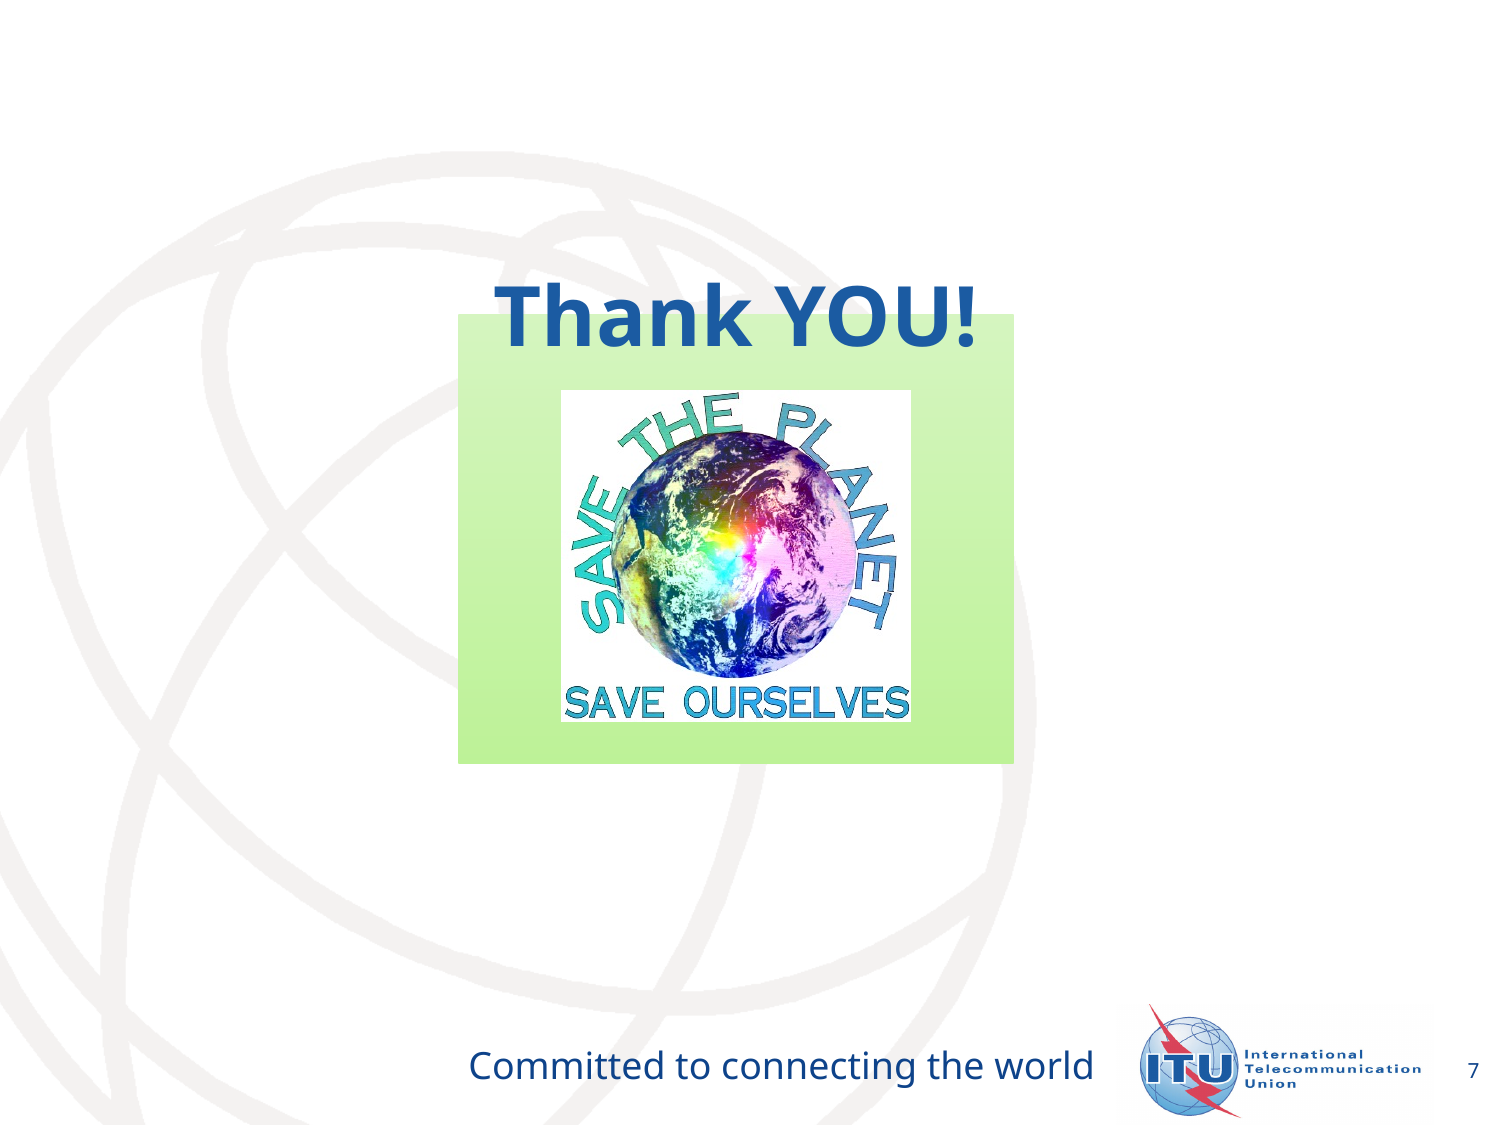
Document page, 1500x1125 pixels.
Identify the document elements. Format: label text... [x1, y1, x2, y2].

text_box [458, 372, 1014, 764]
title Thank YOU! [98, 255, 1374, 372]
picture [0, 132, 1061, 1125]
picture [560, 390, 912, 722]
slide_number 7 [1438, 1050, 1495, 1091]
